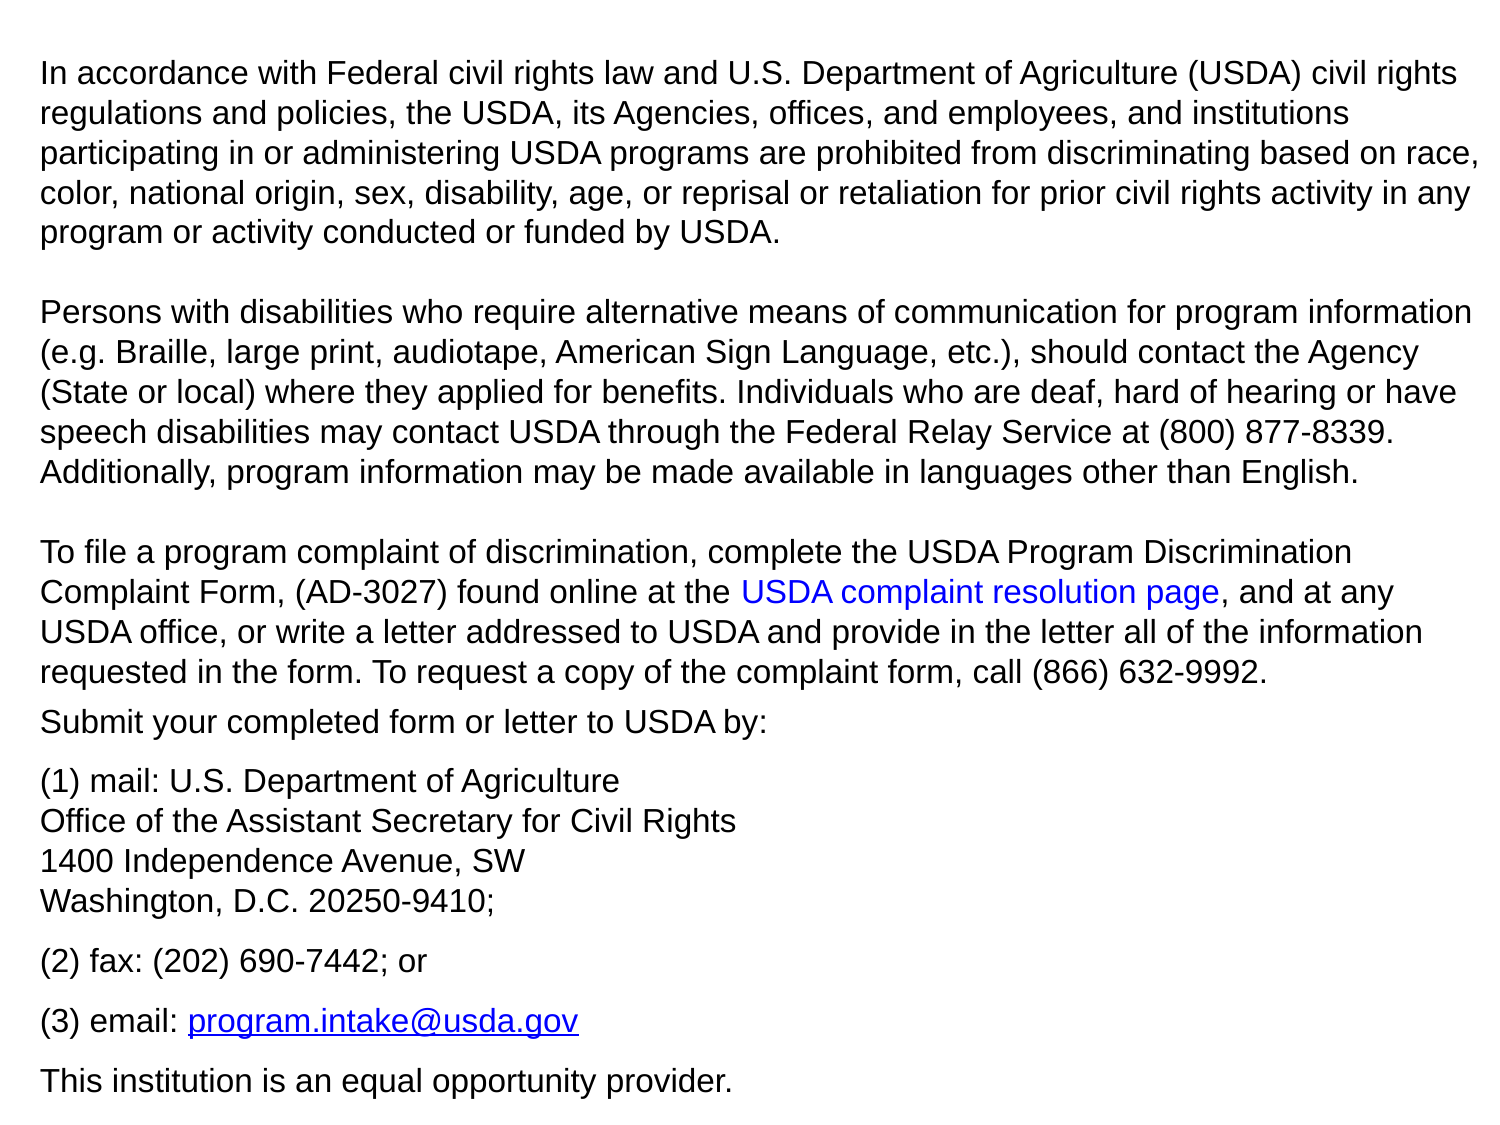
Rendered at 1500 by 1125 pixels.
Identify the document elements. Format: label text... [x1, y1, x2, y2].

title In accordance with Federal civil rights law and U.S. Department of Agriculture (USDA) civil rights regulations and policies, the USDA, its Agencies, offices, and employees, and institutions participating in or administering USDA programs are prohibited from discriminating based on race, color, national origin, sex, disability, age, or reprisal or retaliation for prior civil rights activity in any program or activity conducted or funded by USDA. Persons with disabilities who require alternative means of communication for program information (e.g. Braille, large print, audiotape, American Sign Language, etc.), should contact the Agency (State or local) where they applied for benefits. Individuals who are deaf, hard of hearing or have speech disabilities may contact USDA through the Federal Relay Service at (800) 877-8339. Additionally, program information may be made available in languages other than English. To file a program complaint of discrimination, complete the USDA Program Discrimination Complaint Form, (AD-3027) found online at the USDA complaint resolution page, and at any USDA office, or write a letter addressed to USDA and provide in the letter all of the information requested in the form. To request a copy of the complaint form, call (866) 632-9992. Submit your completed form or letter to USDA by: (1) mail: U.S. Department of Agriculture Office of the Assistant Secretary for Civil Rights 1400 Independence Avenue, SW Washington, D.C. 20250-9410; (2) fax: (202) 690-7442; or (3) email: program.intake@usda.gov This institution is an equal opportunity provider. [24, 0, 1500, 1125]
